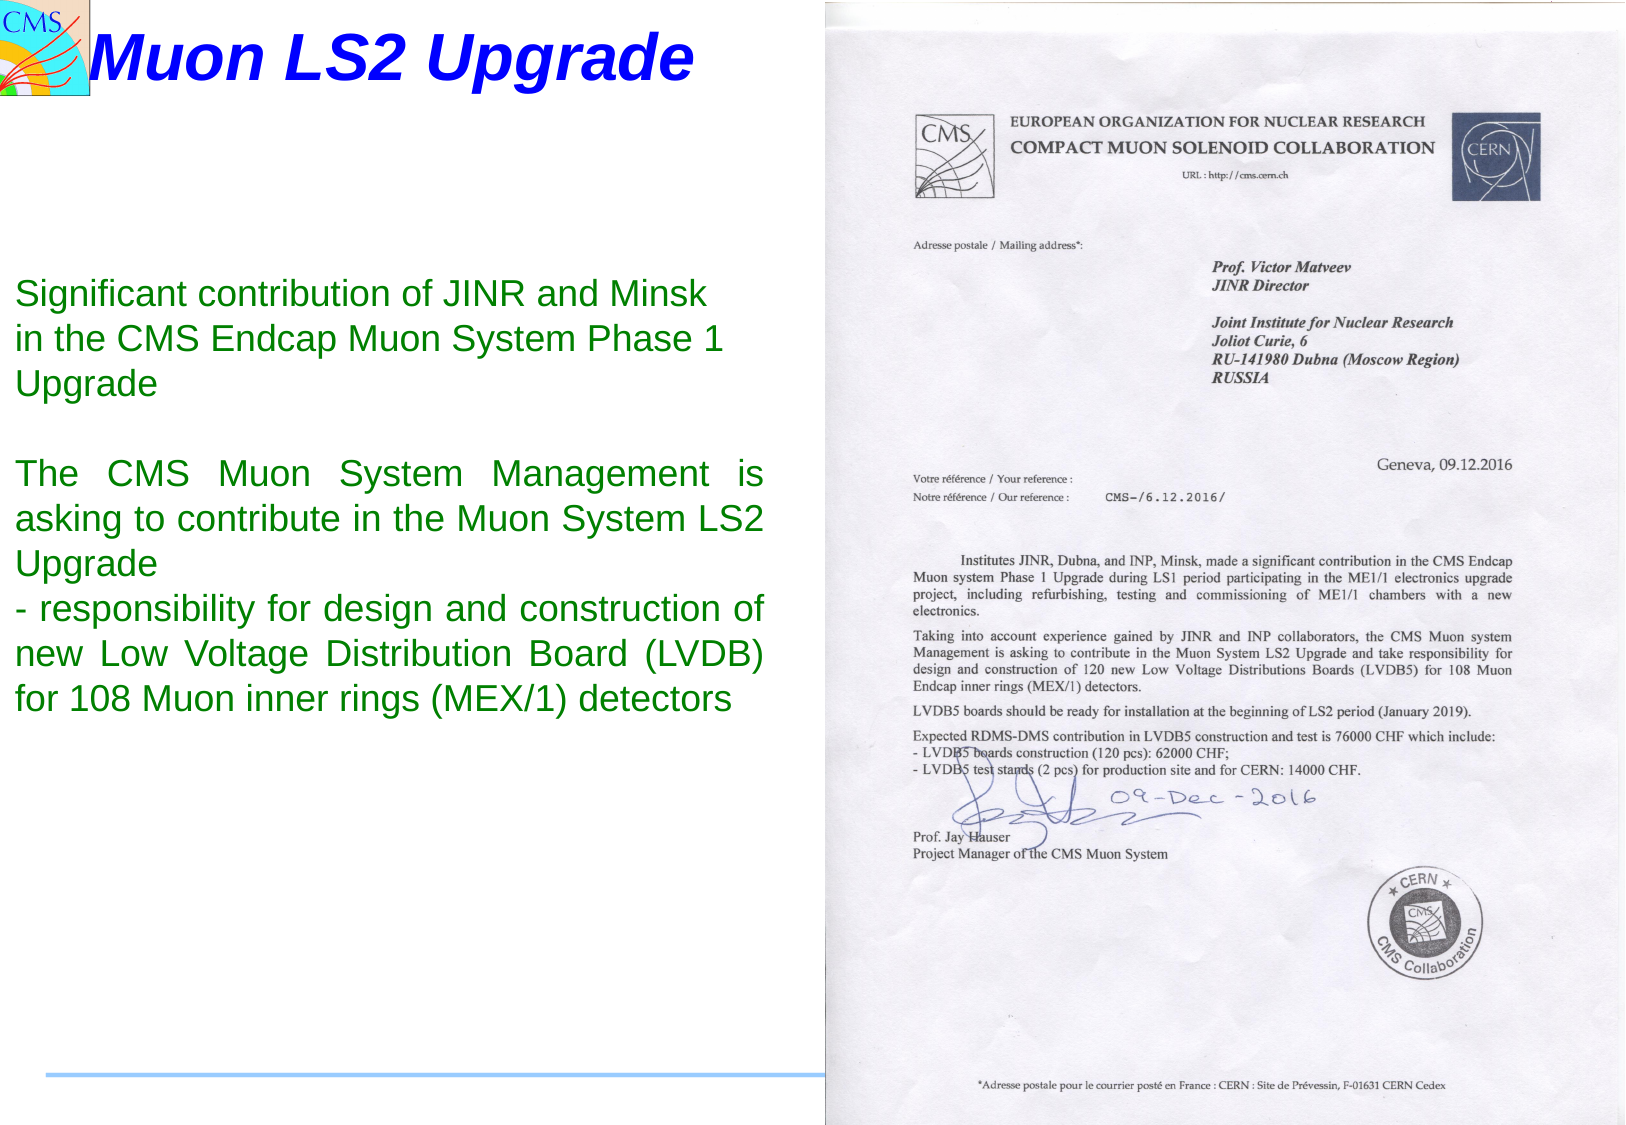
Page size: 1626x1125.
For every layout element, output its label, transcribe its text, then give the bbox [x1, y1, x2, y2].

title Muon LS2 Upgrade [80, 1, 820, 105]
picture [0, 0, 91, 97]
text_box Significant contribution of JINR and Minsk in the CMS Endcap Muon System Phase 1 Upgrade The CMS Muon System Management is asking to contribute in the Muon System LS2 Upgrade - responsibility for design and construction of new Low Voltage Distribution Board (LVDB) for 108 Muon inner rings (MEX/1) detectors [0, 261, 780, 726]
picture [825, 0, 1626, 1125]
